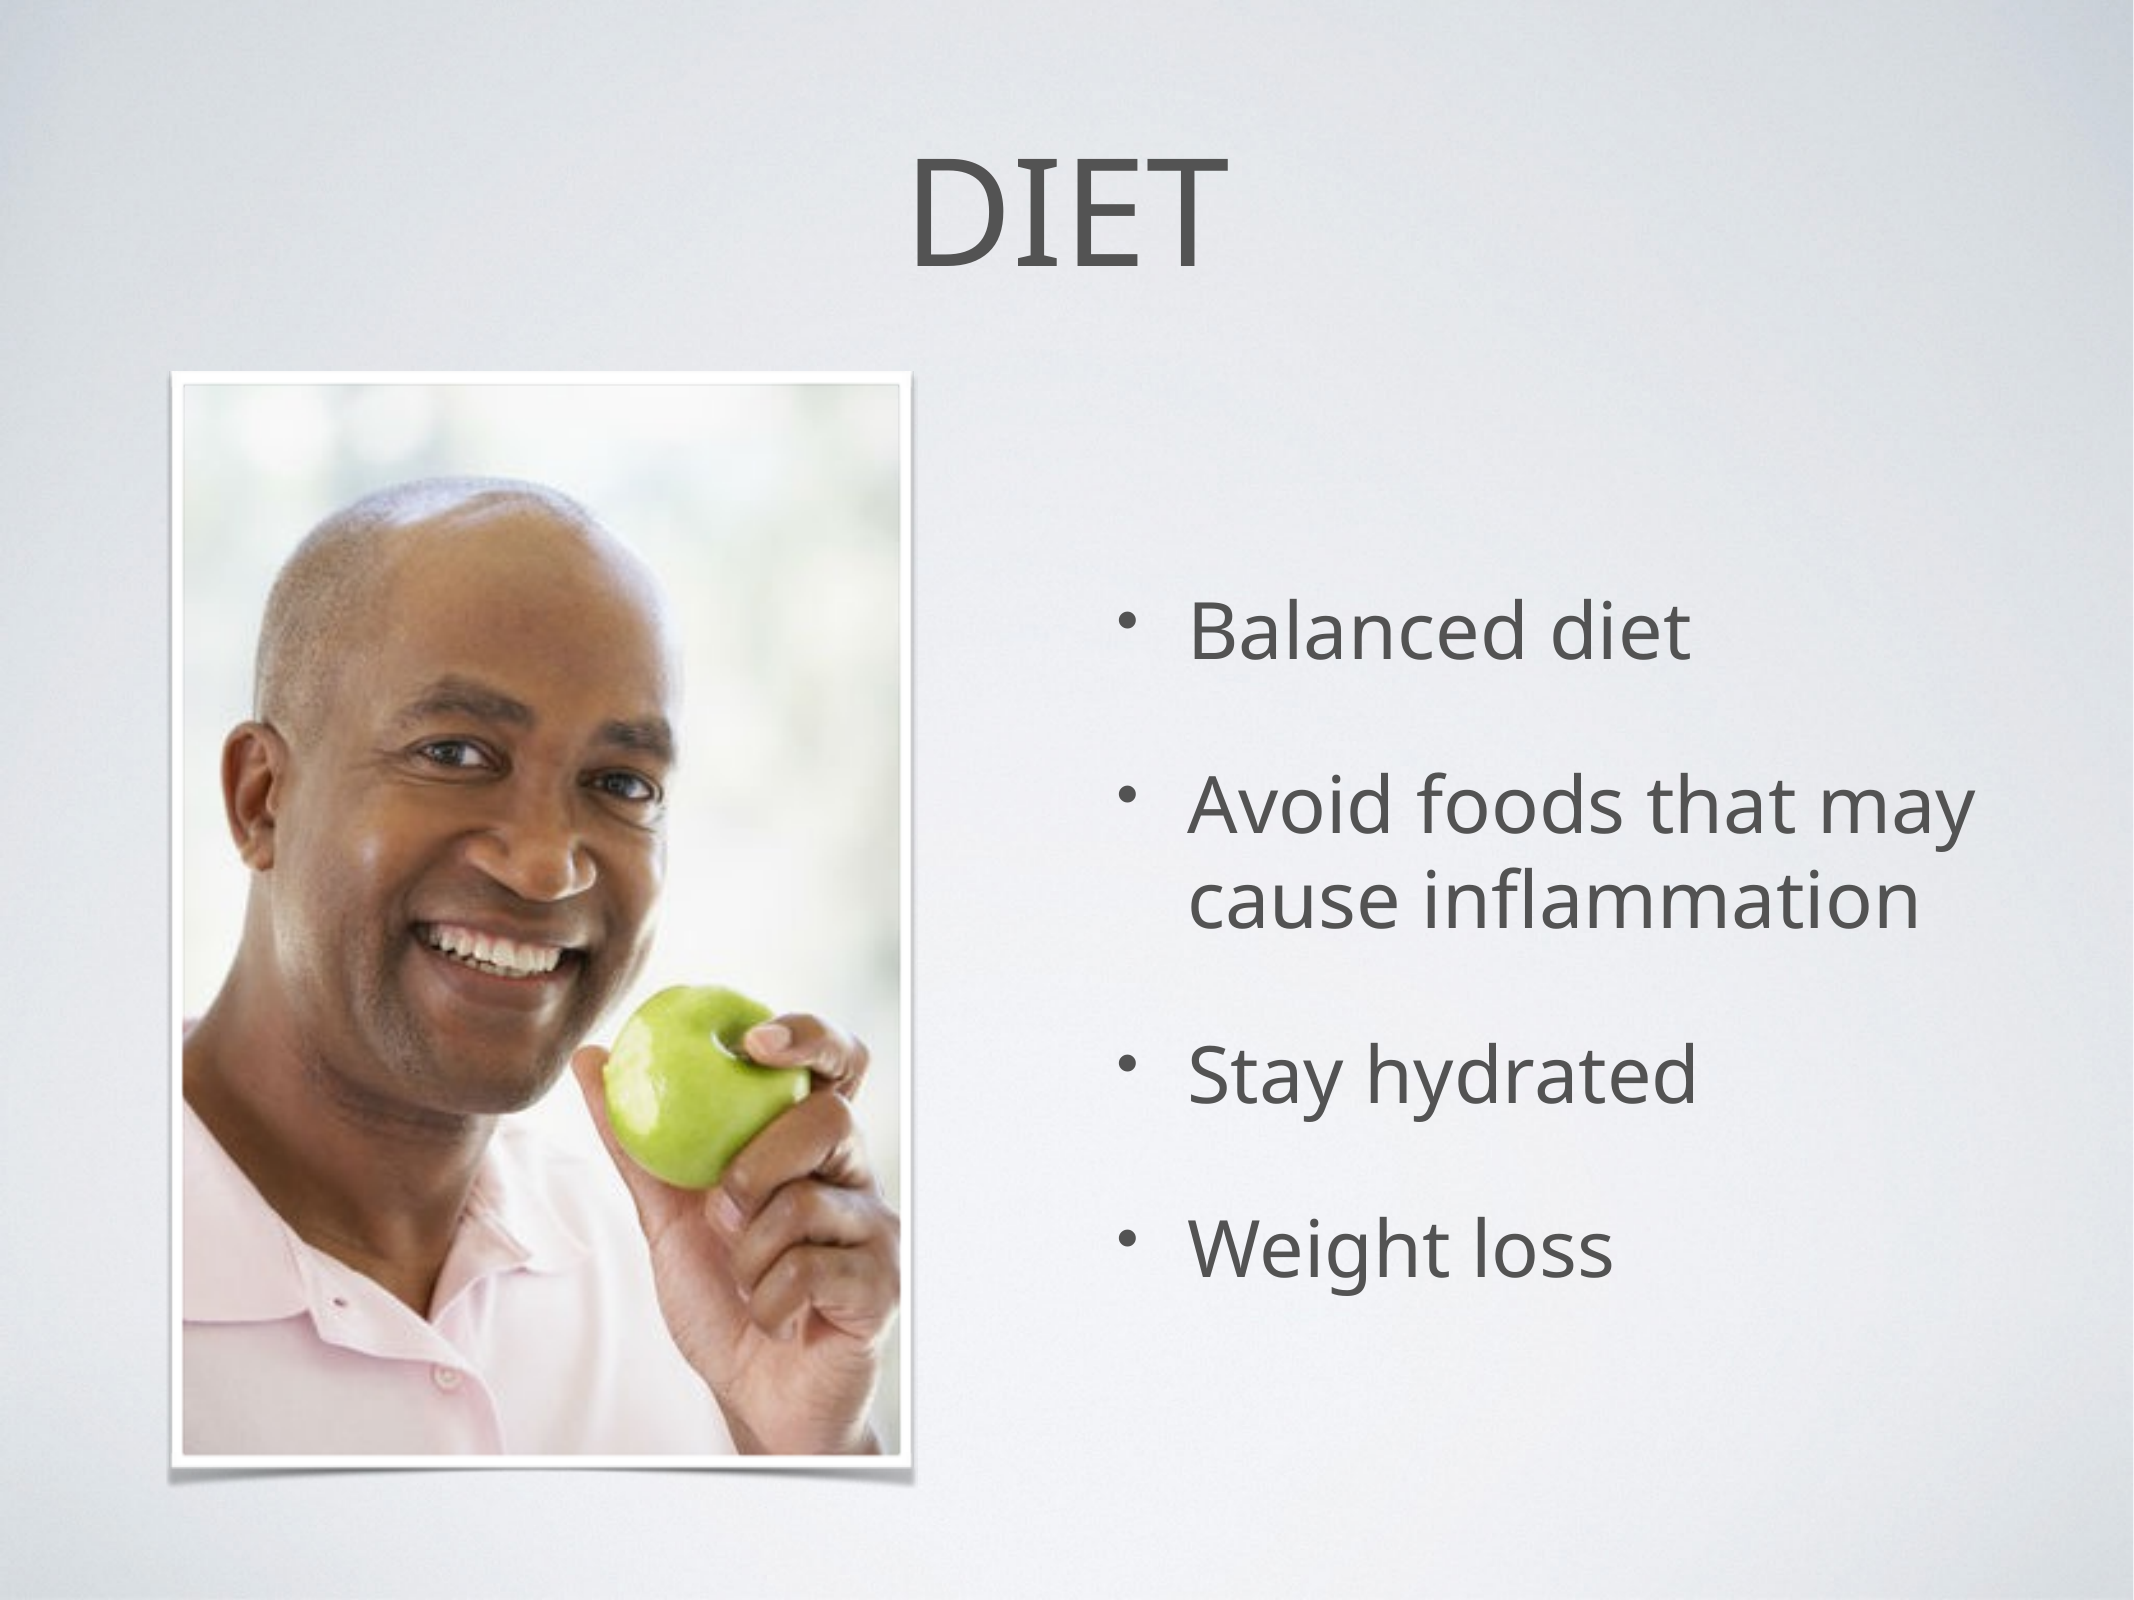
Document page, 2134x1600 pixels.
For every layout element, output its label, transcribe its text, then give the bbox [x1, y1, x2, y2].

list Balanced diet Avoid foods that may cause inflammation Stay hydrated Weight loss [1107, 398, 2076, 1476]
title diet [57, 41, 2076, 372]
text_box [165, 371, 918, 1491]
picture [0, 0, 2134, 1600]
